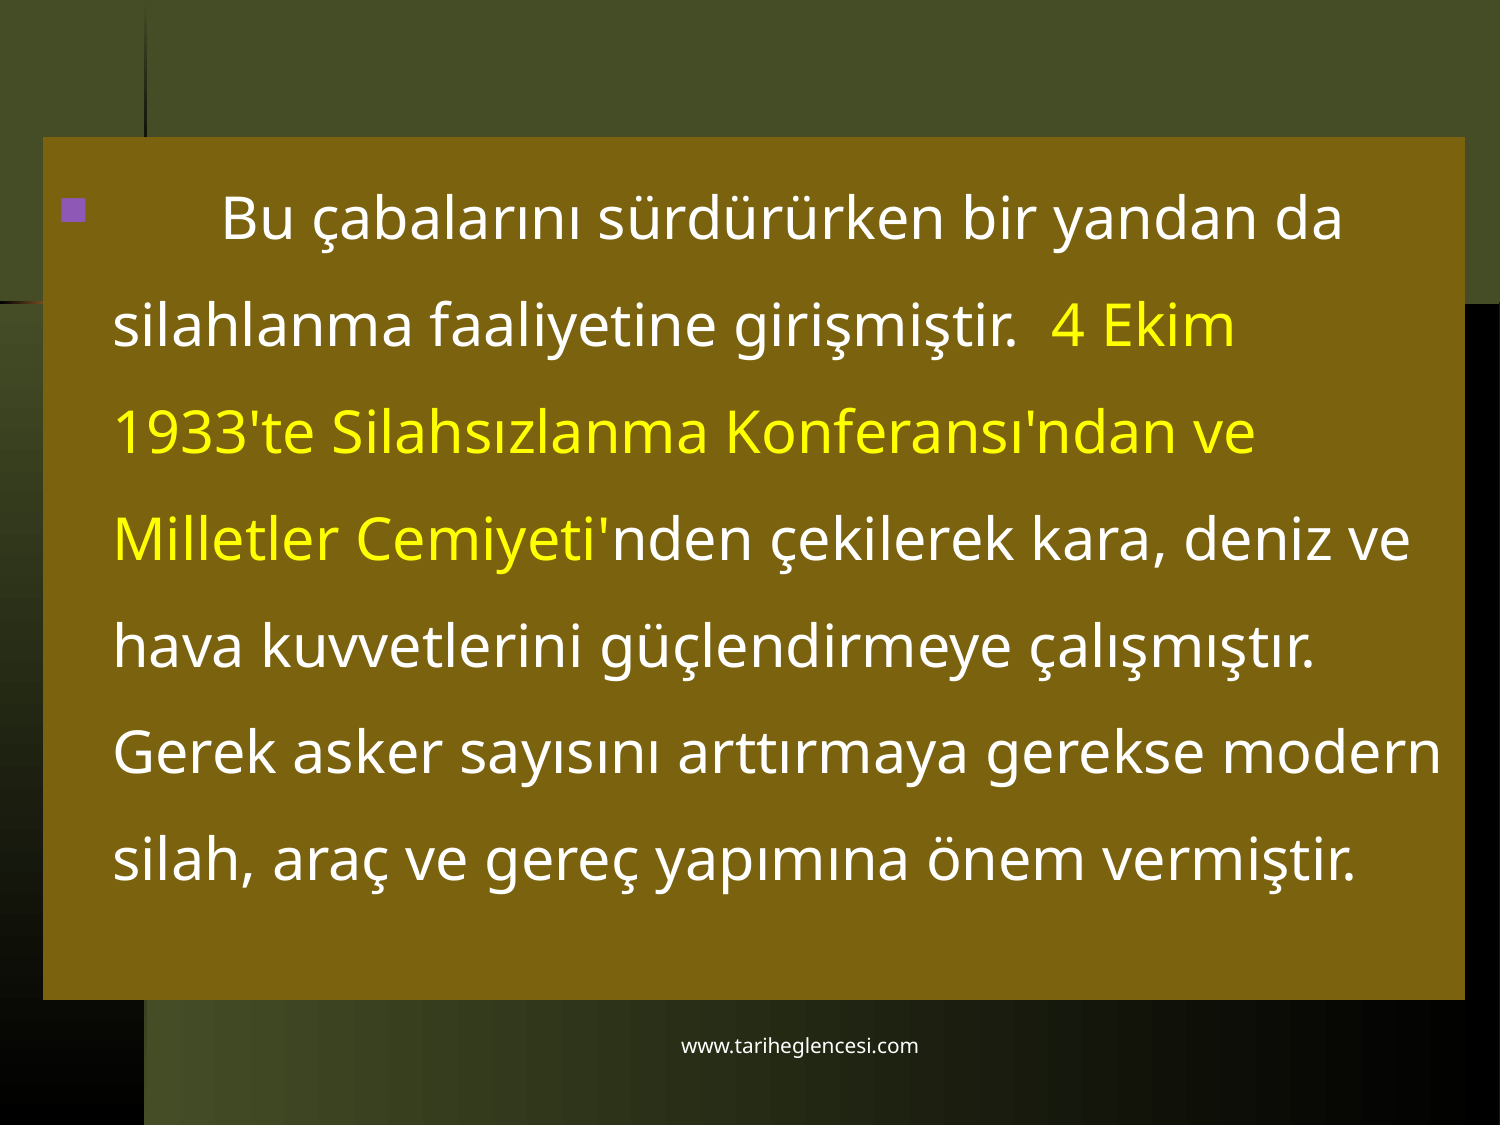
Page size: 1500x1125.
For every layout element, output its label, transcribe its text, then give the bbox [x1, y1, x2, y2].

list Bu çabalarını sürdürürken bir yandan da silahlanma faaliyetine girişmiştir. 4 Ekim 1933'te Silahsızlanma Konferansı'ndan ve Milletler Cemiyeti'nden çekilerek kara, deniz ve hava kuvvetlerini güçlendirmeye çalışmıştır. Gerek asker sayısını arttırmaya gerekse modern silah, araç ve gereç yapımına önem vermiştir. [42, 136, 1466, 1001]
footer www.tariheglencesi.com [562, 1024, 1038, 1101]
